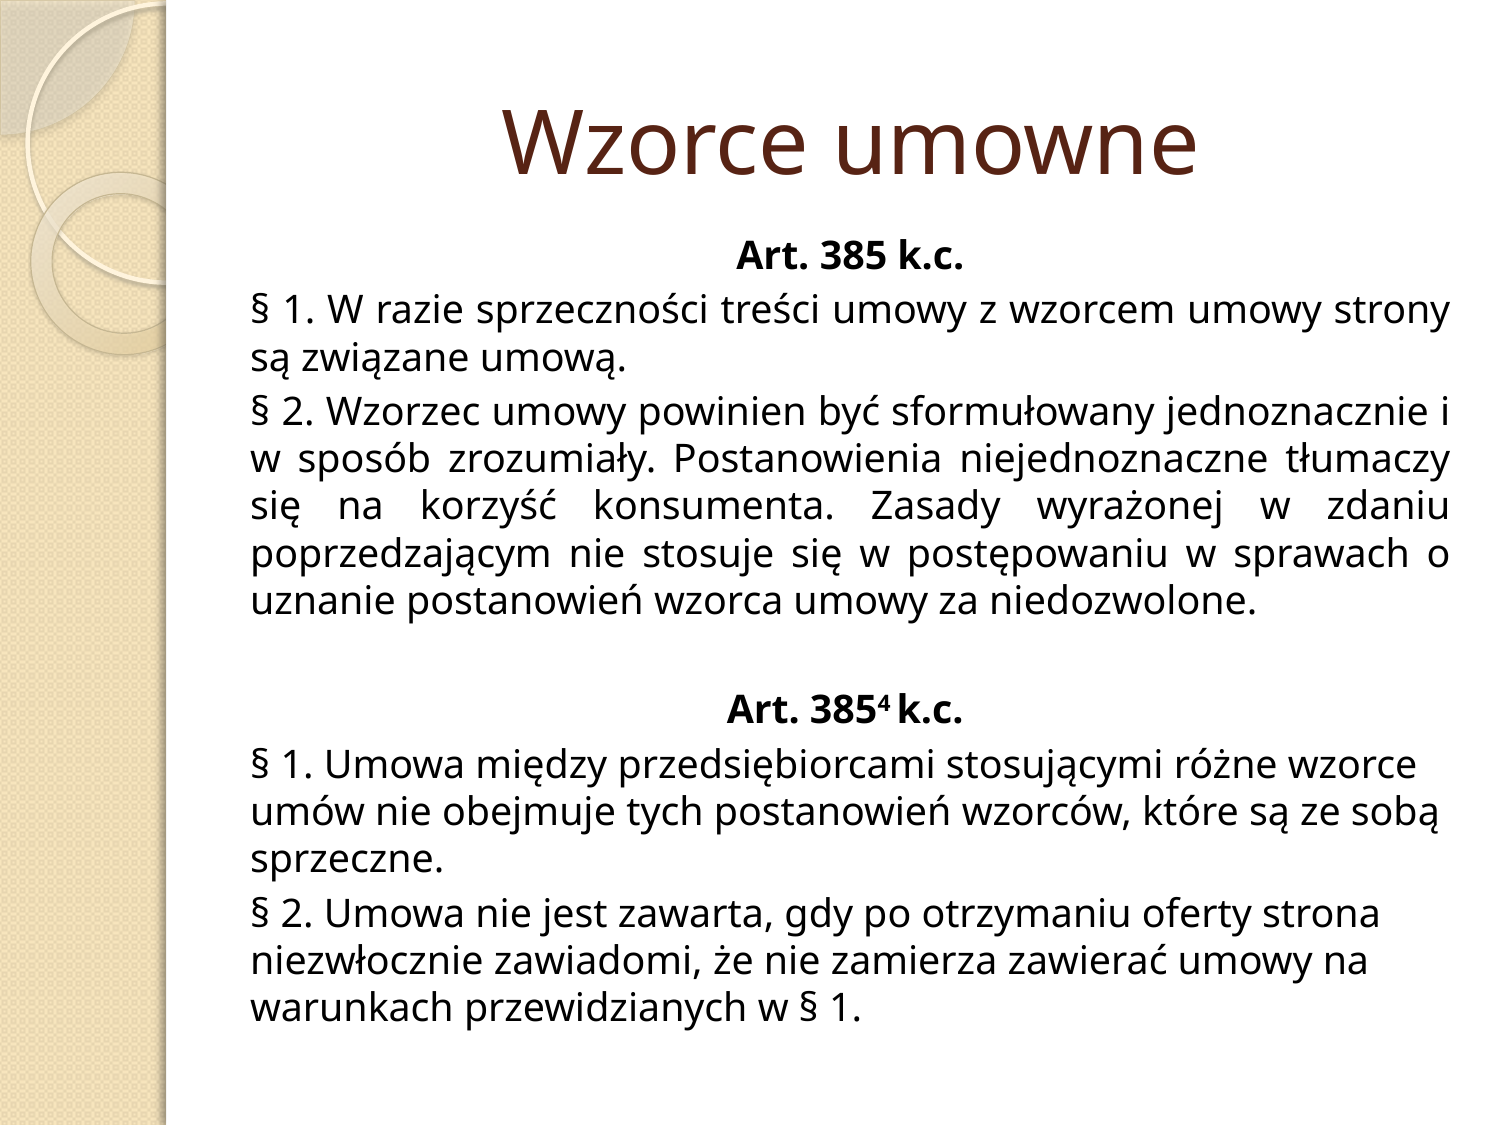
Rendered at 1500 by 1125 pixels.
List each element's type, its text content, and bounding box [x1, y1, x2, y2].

title Wzorce umowne [235, 45, 1466, 222]
list Art. 385 k.c. § 1. W razie sprzeczności treści umowy z wzorcem umowy strony są związane umową. § 2. Wzorzec umowy powinien być sformułowany jednoznacznie i w sposób zrozumiały. Postanowienia niejednoznaczne tłumaczy się na korzyść konsumenta. Zasady wyrażonej w zdaniu poprzedzającym nie stosuje się w postępowaniu w sprawach o uznanie postanowień wzorca umowy za niedozwolone. Art. 3854 k.c. § 1. Umowa między przedsiębiorcami stosującymi różne wzorce umów nie obejmuje tych postanowień wzorców, które są ze sobą sprzeczne. § 2. Umowa nie jest zawarta, gdy po otrzymaniu oferty strona niezwłocznie zawiadomi, że nie zamierza zawierać umowy na warunkach przewidzianych w § 1. [235, 222, 1466, 1043]
